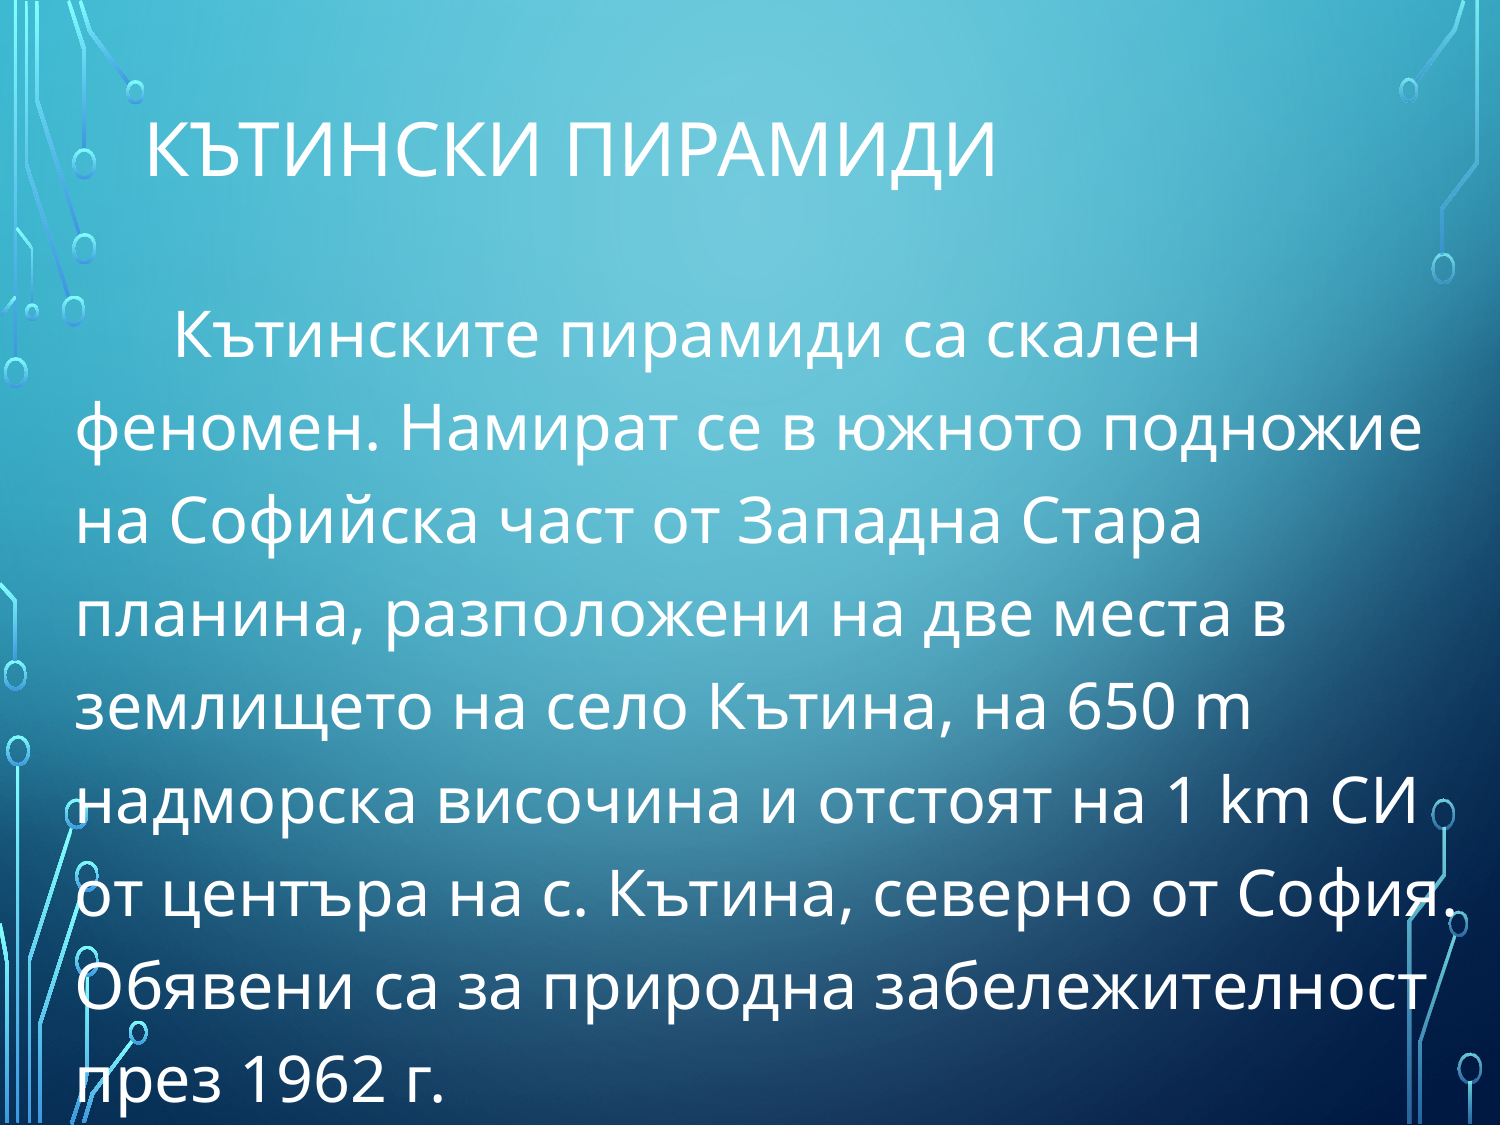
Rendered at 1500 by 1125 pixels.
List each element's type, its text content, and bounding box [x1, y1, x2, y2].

list Кътинските пирамиди са скален феномен. Намират се в южното подножие на Софийска част от Западна Стара планина, разположени на две места в землището на село Кътина, на 650 m надморска височина и отстоят на 1 km СИ от центъра на с. Кътина, северно от София. Обявени са за природна забележителност през 1962 г. [23, 269, 1477, 1125]
title Кътински пирамиди [128, 70, 1348, 235]
